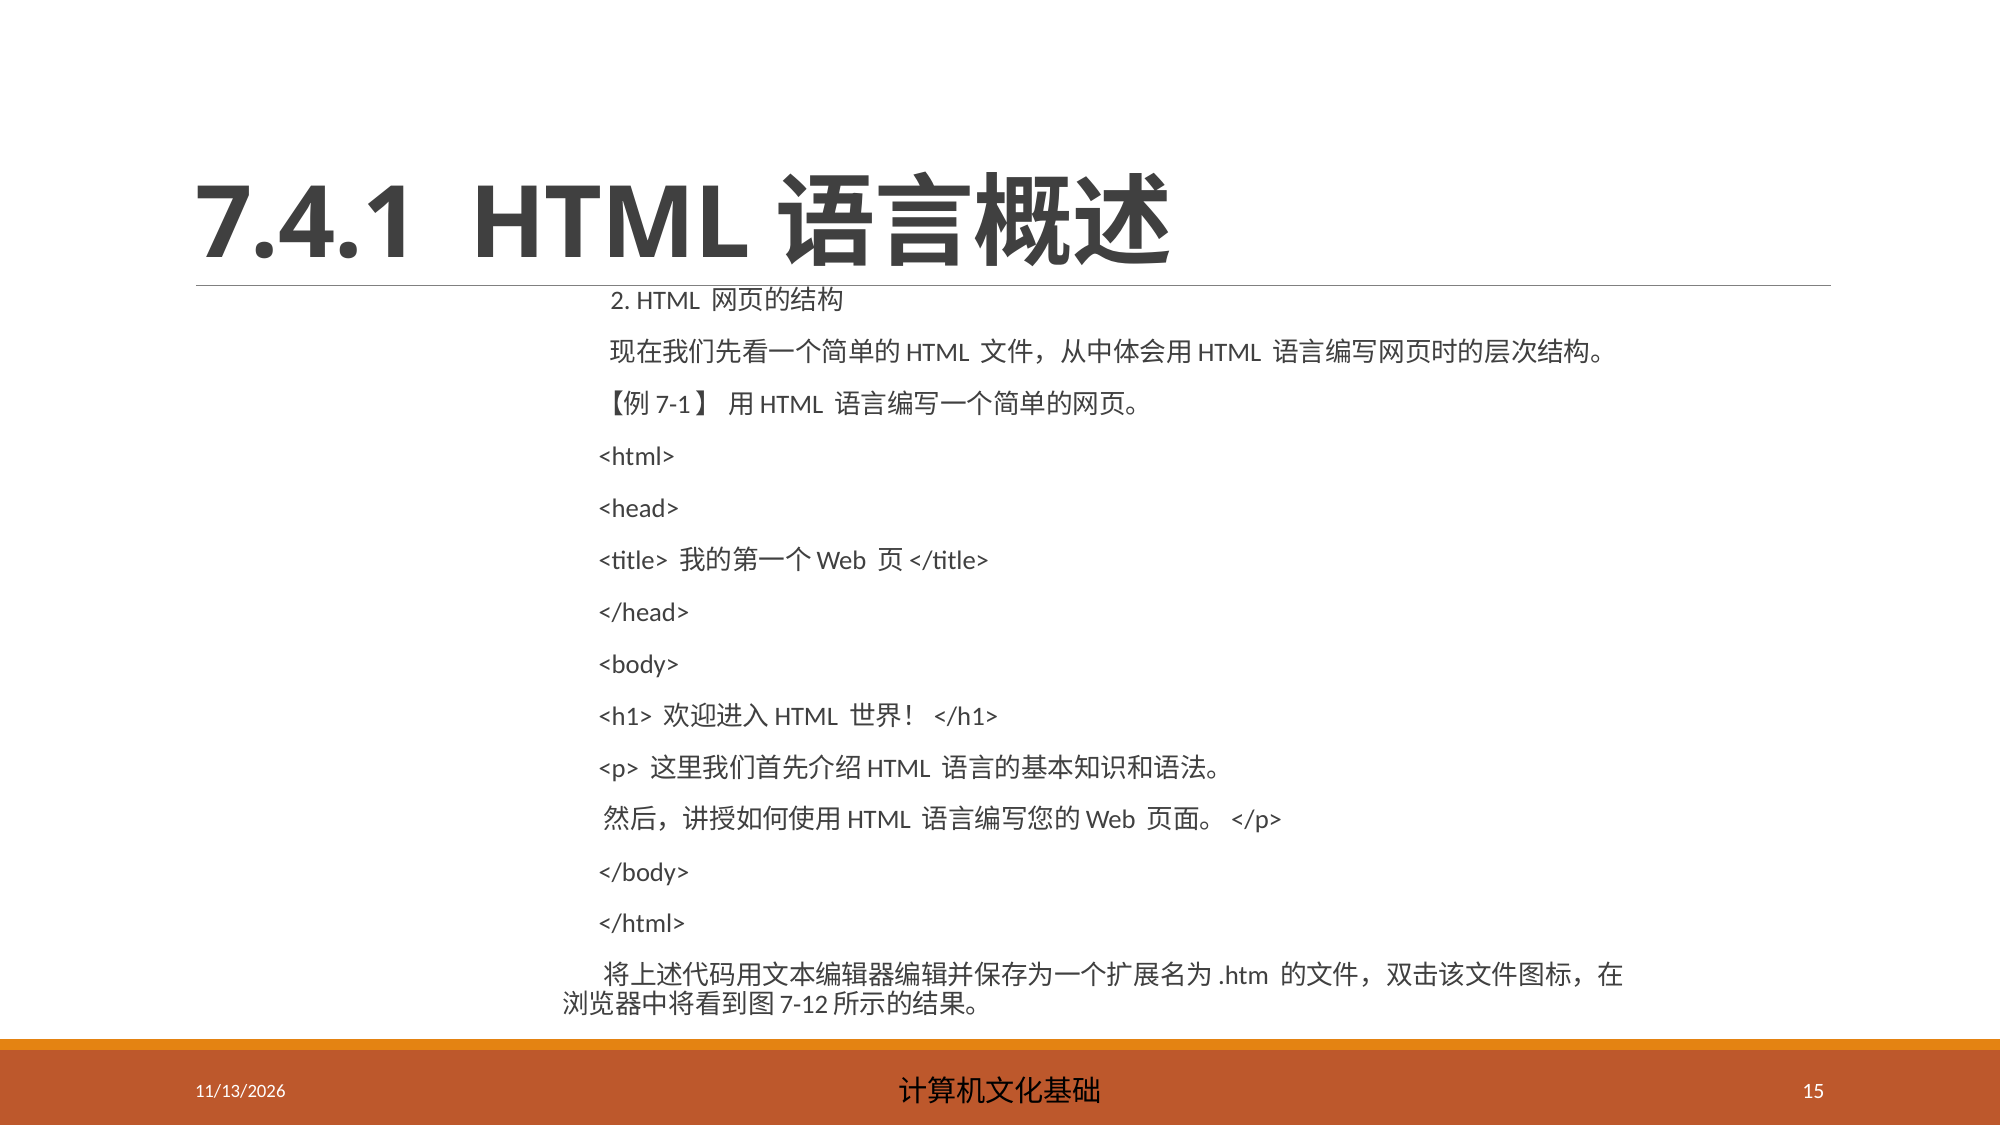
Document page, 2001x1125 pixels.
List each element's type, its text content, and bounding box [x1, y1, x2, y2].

footer 计算机文化基础 [604, 1059, 1396, 1120]
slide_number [180, 1059, 586, 1120]
slide_number 15 [1624, 1059, 1840, 1120]
list 2. HTML 网页的结构 现在我们先看一个简单的HTML 文件，从中体会用HTML 语言编写网页时的层次结构。 【例7-1】 用HTML 语言编写一个简单的网页。 <html> <head> <title> 我的第一个Web 页</title> </head> <body> <h1> 欢迎进入HTML 世界！</h1> <p> 这里我们首先介绍HTML 语言的基本知识和语法。 然后，讲授如何使用HTML 语言编写您的Web 页面。</p> </body> </html> 将上述代码用文本编辑器编辑并保存为一个扩展名为.htm 的文件，双击该文件图标，在浏览器中将看到图7-12所示的结果。 [562, 278, 1638, 1035]
title 7.4.1 HTML语言概述 [180, 47, 1830, 285]
